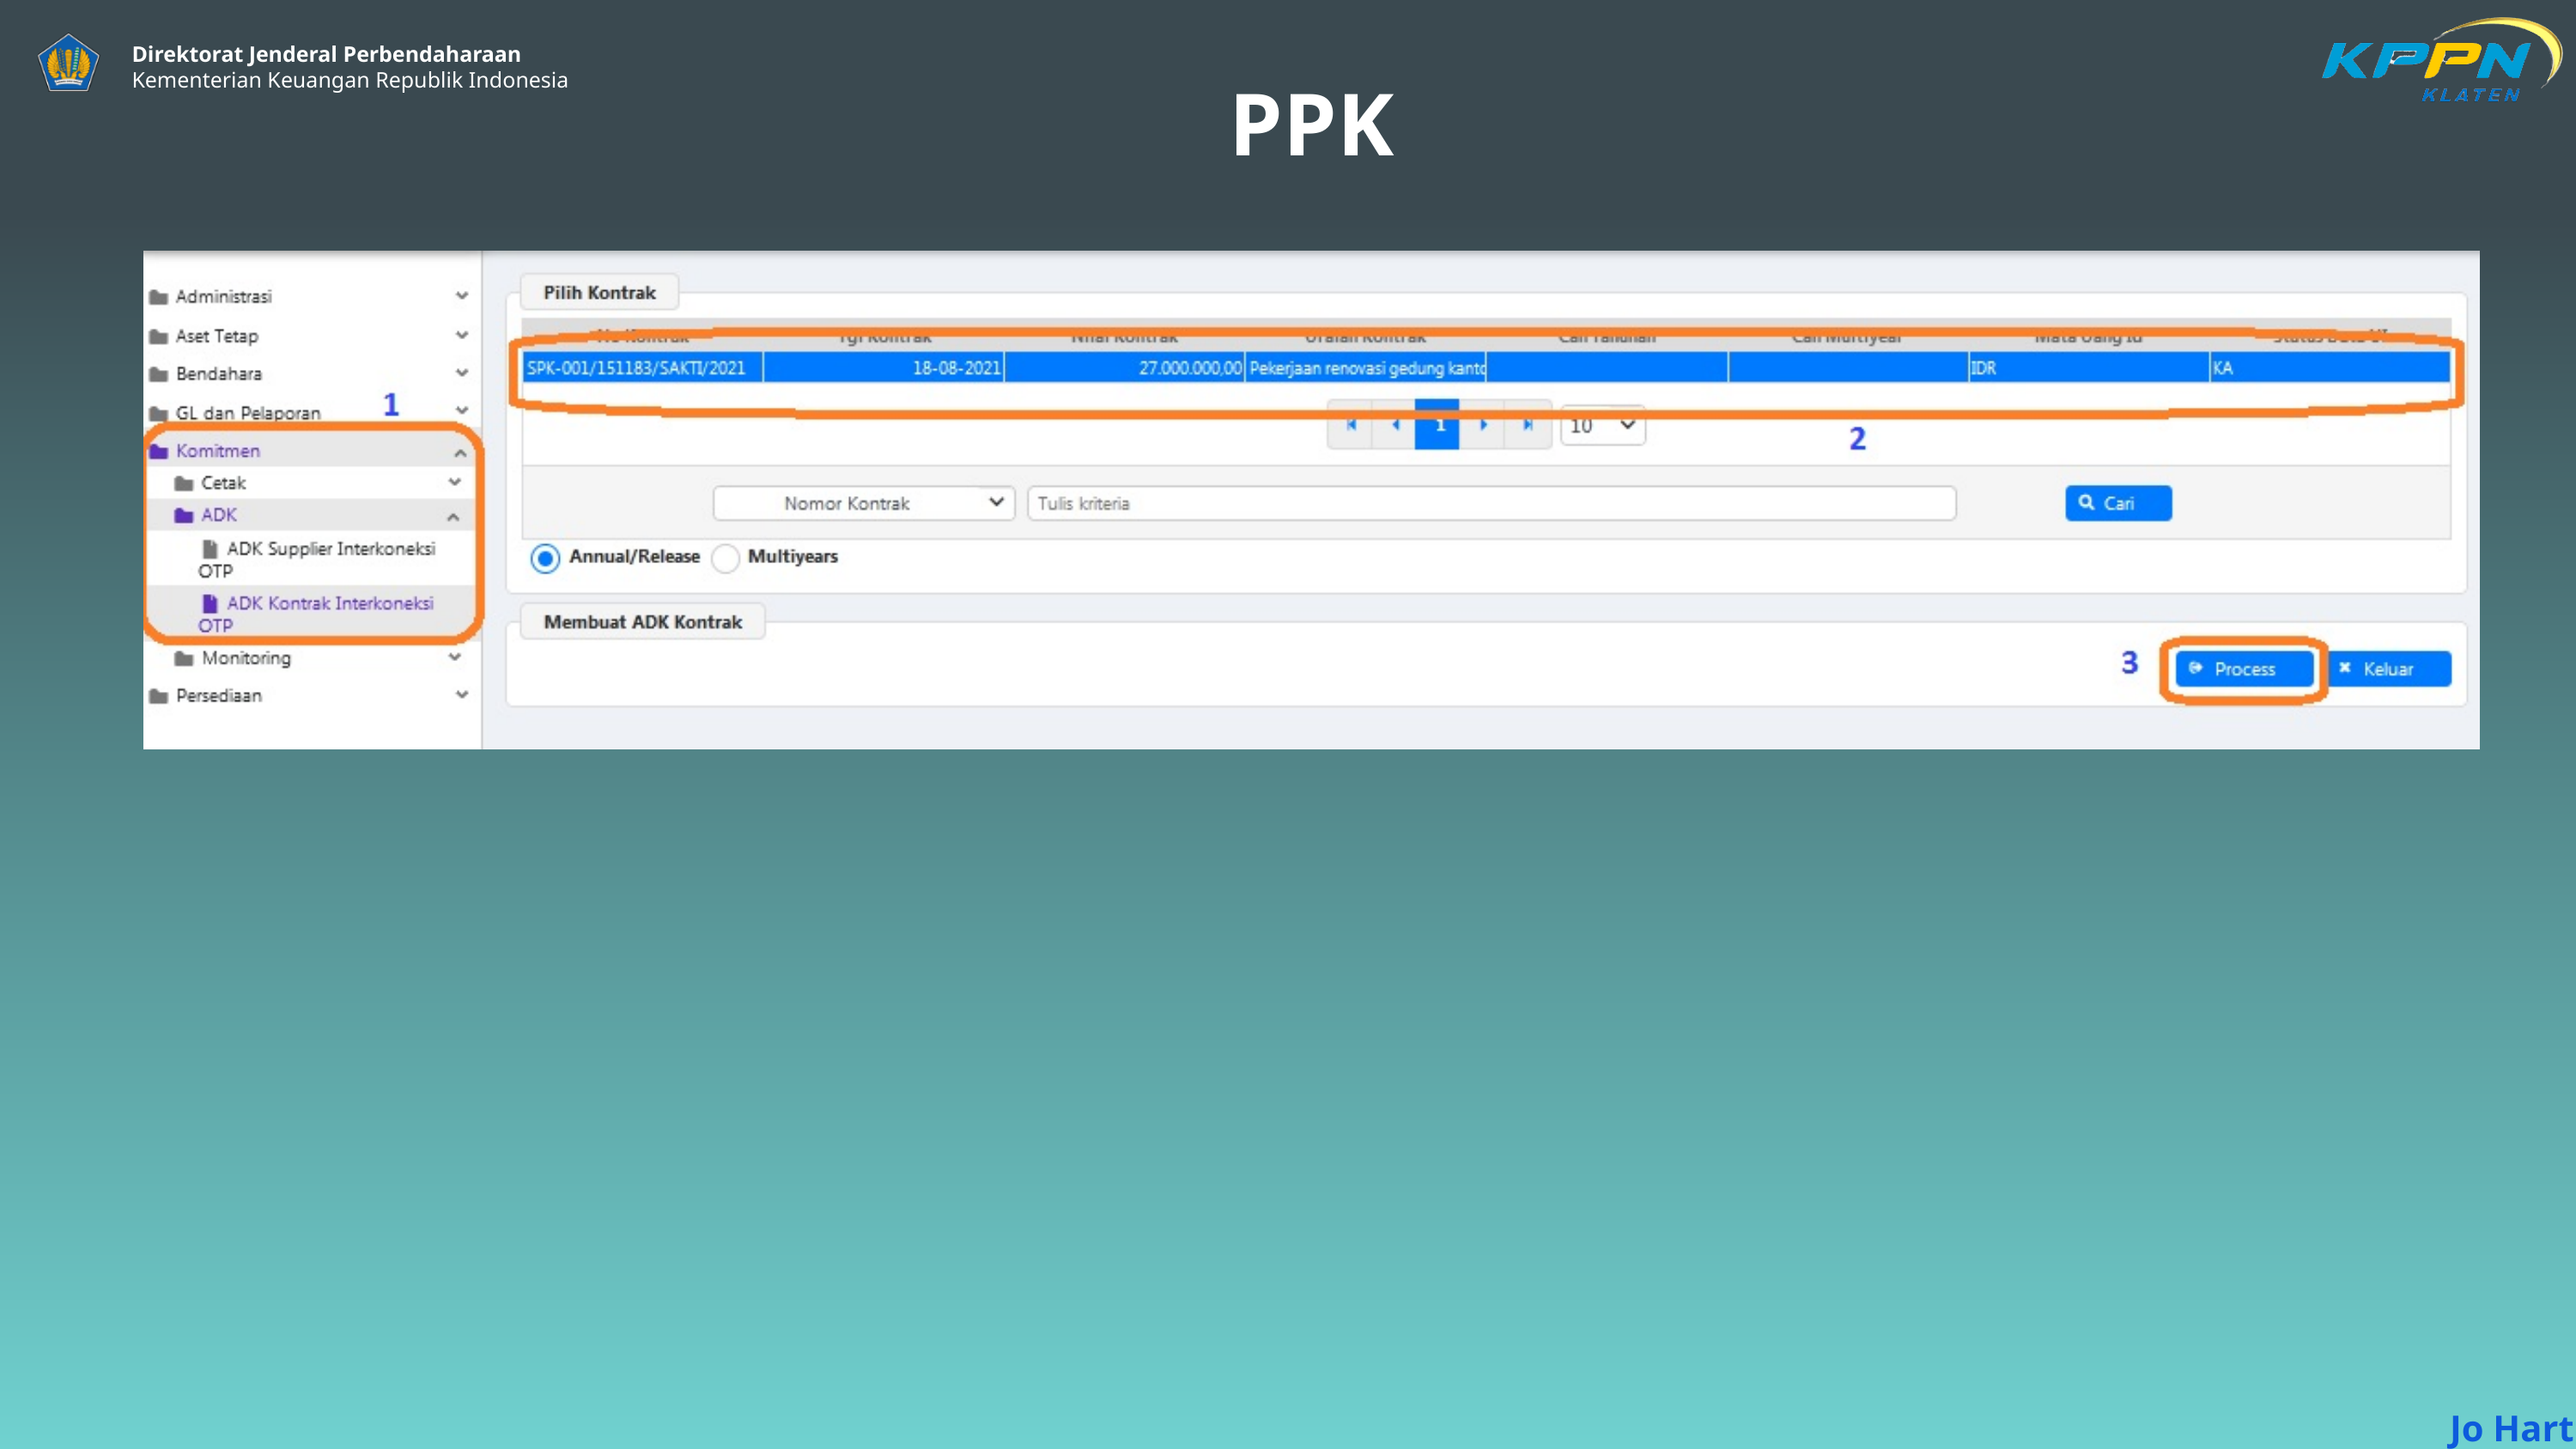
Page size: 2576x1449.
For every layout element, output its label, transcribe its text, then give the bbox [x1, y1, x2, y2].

text_box PPK [1194, 57, 1429, 186]
picture [143, 251, 2481, 749]
picture [2272, 0, 2576, 110]
picture [37, 33, 106, 92]
